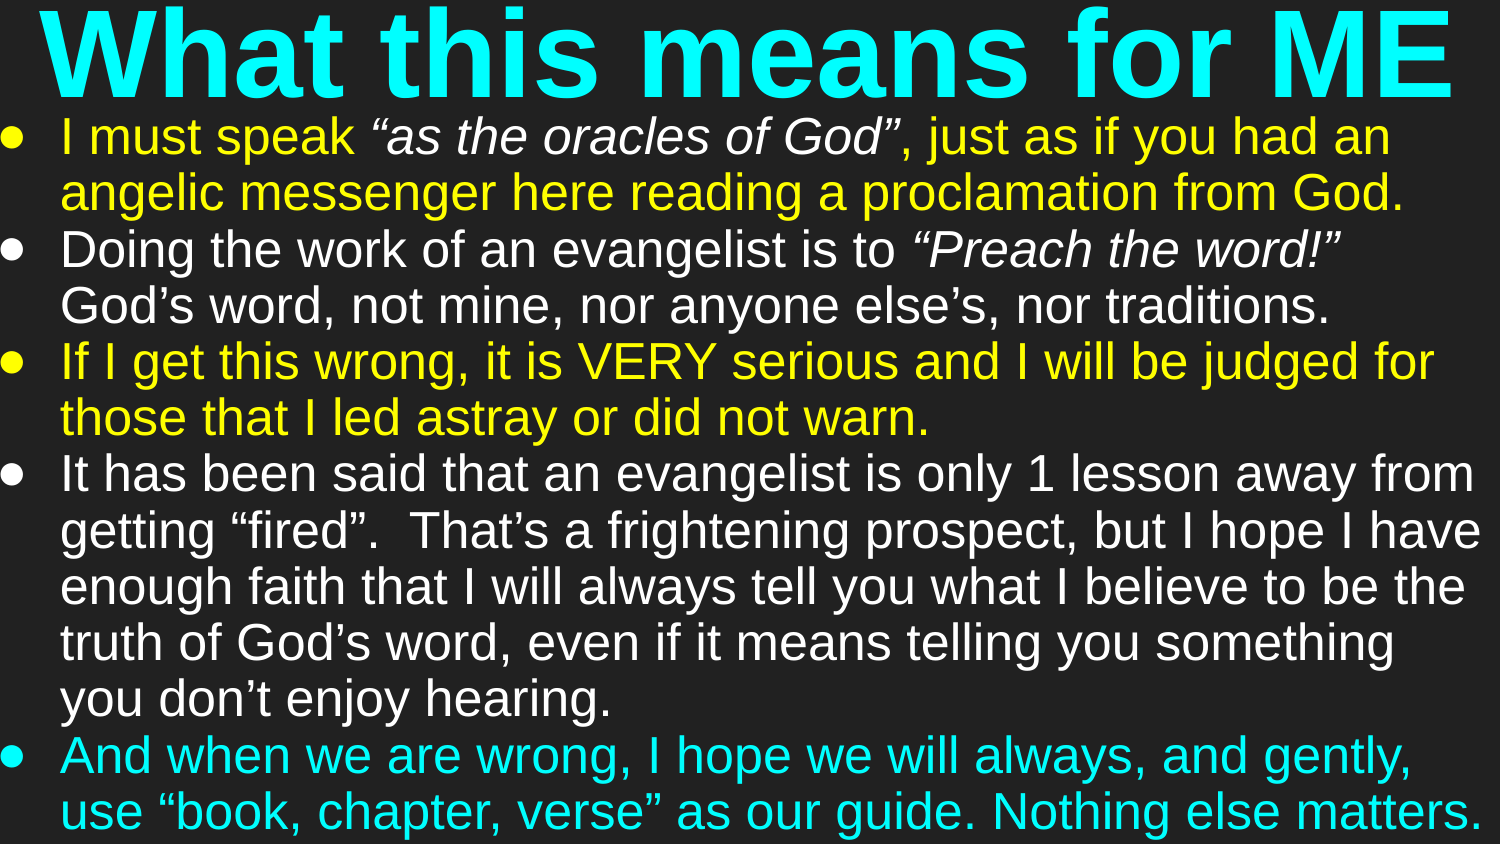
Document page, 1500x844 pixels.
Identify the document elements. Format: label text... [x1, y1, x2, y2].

subtitle I must speak “as the oracles of God”, just as if you had an angelic messenger here reading a proclamation from God. Doing the work of an evangelist is to “Preach the word!” God’s word, not mine, nor anyone else’s, nor traditions. If I get this wrong, it is VERY serious and I will be judged for those that I led astray or did not warn. It has been said that an evangelist is only 1 lesson away from getting “fired”. That’s a frightening prospect, but I hope I have enough faith that I will always tell you what I believe to be the truth of God’s word, even if it means telling you something you don’t enjoy hearing. And when we are wrong, I hope we will always, and gently, use “book, chapter, verse” as our guide. Nothing else matters. [0, 94, 1500, 844]
title What this means for ME [0, 0, 1500, 94]
